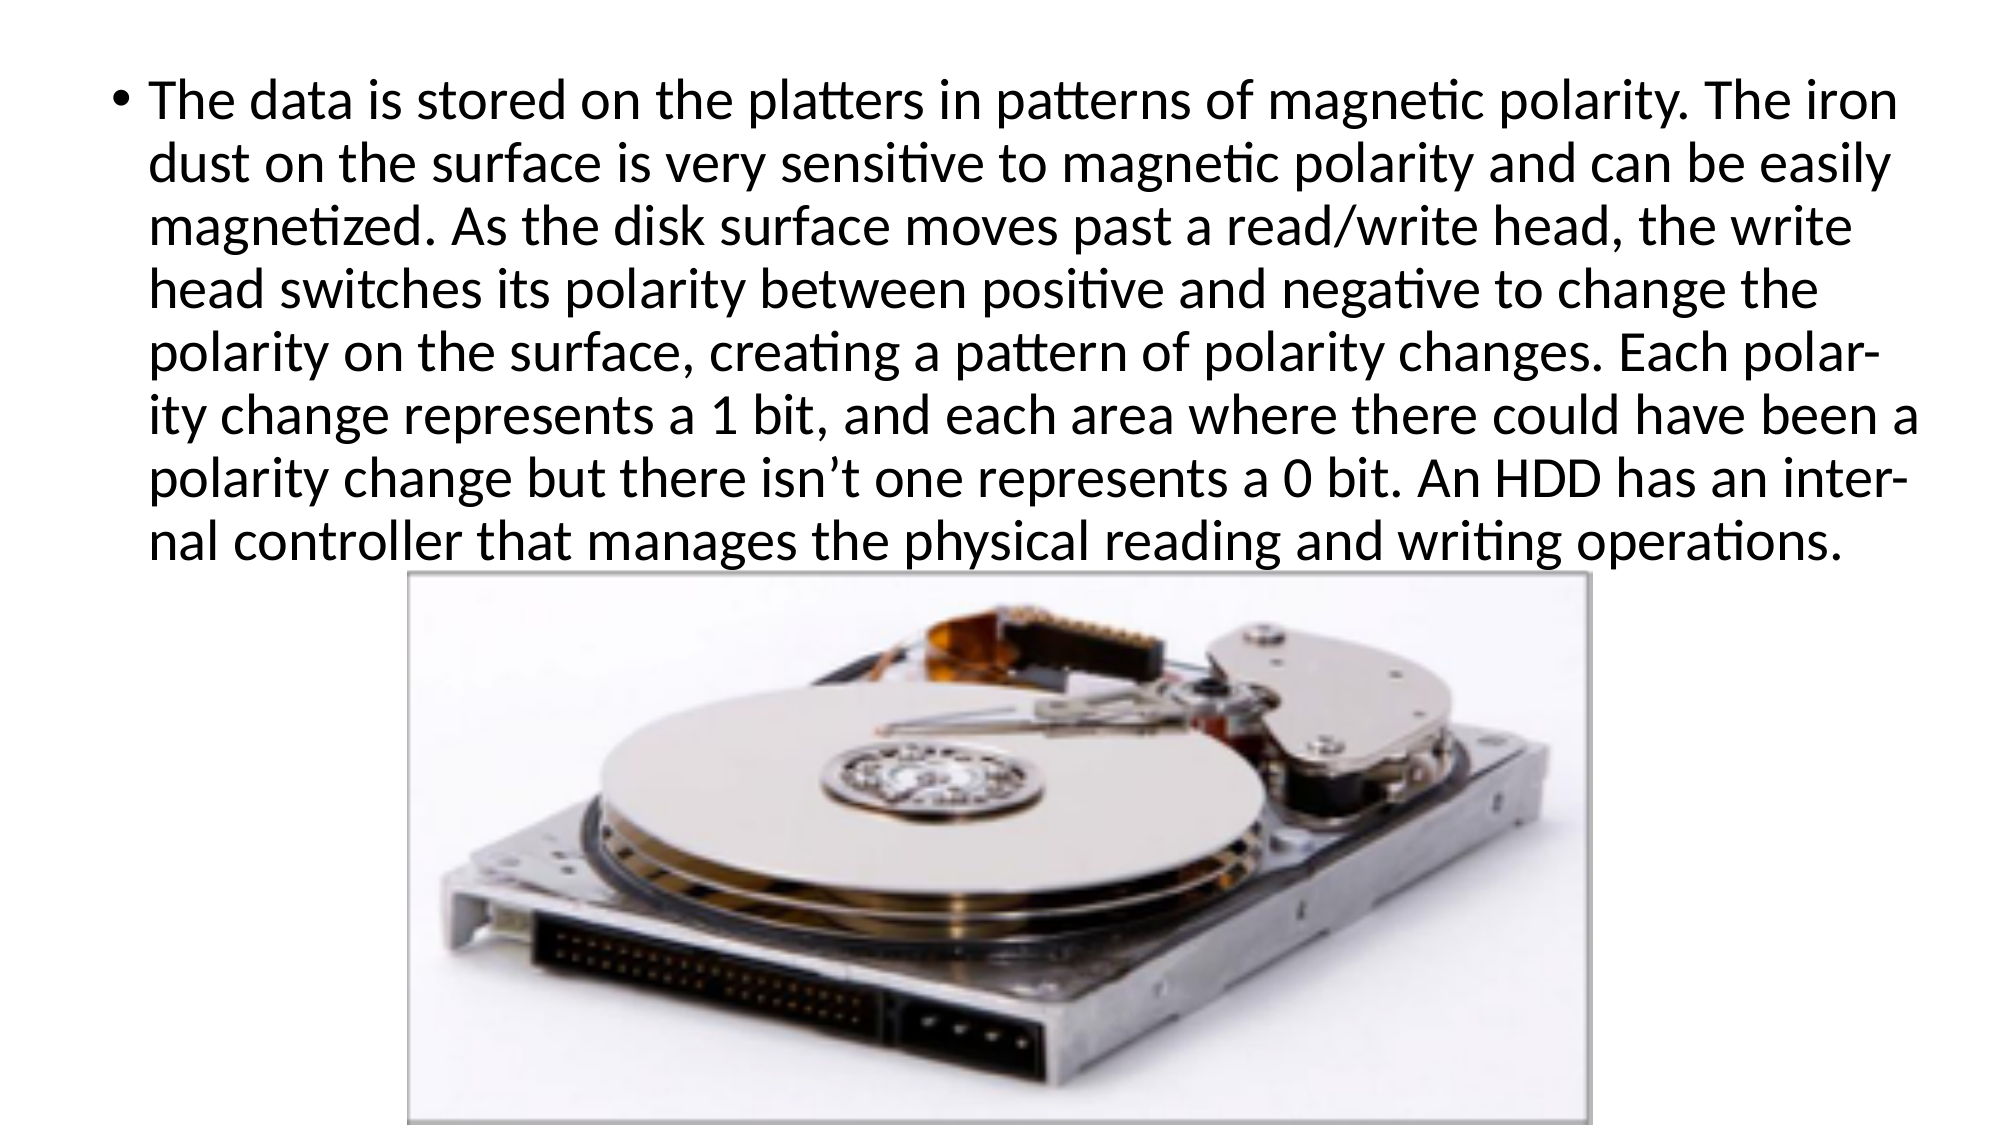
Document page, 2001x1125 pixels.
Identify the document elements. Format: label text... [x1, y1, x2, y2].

list The data is stored on the platters in patterns of magnetic polarity. The iron dust on the surface is very sensitive to magnetic polarity and can be easily magnetized. As the disk surface moves past a read/write head, the write head switches its polarity between positive and negative to change the polarity on the surface, creating a pattern of polarity changes. Each polar- ity change represents a 1 bit, and each area where there could have been a polarity change but there isn’t one represents a 0 bit. An HDD has an inter- nal controller that manages the physical reading and writing operations. [96, 61, 1945, 663]
picture [407, 570, 1593, 1125]
